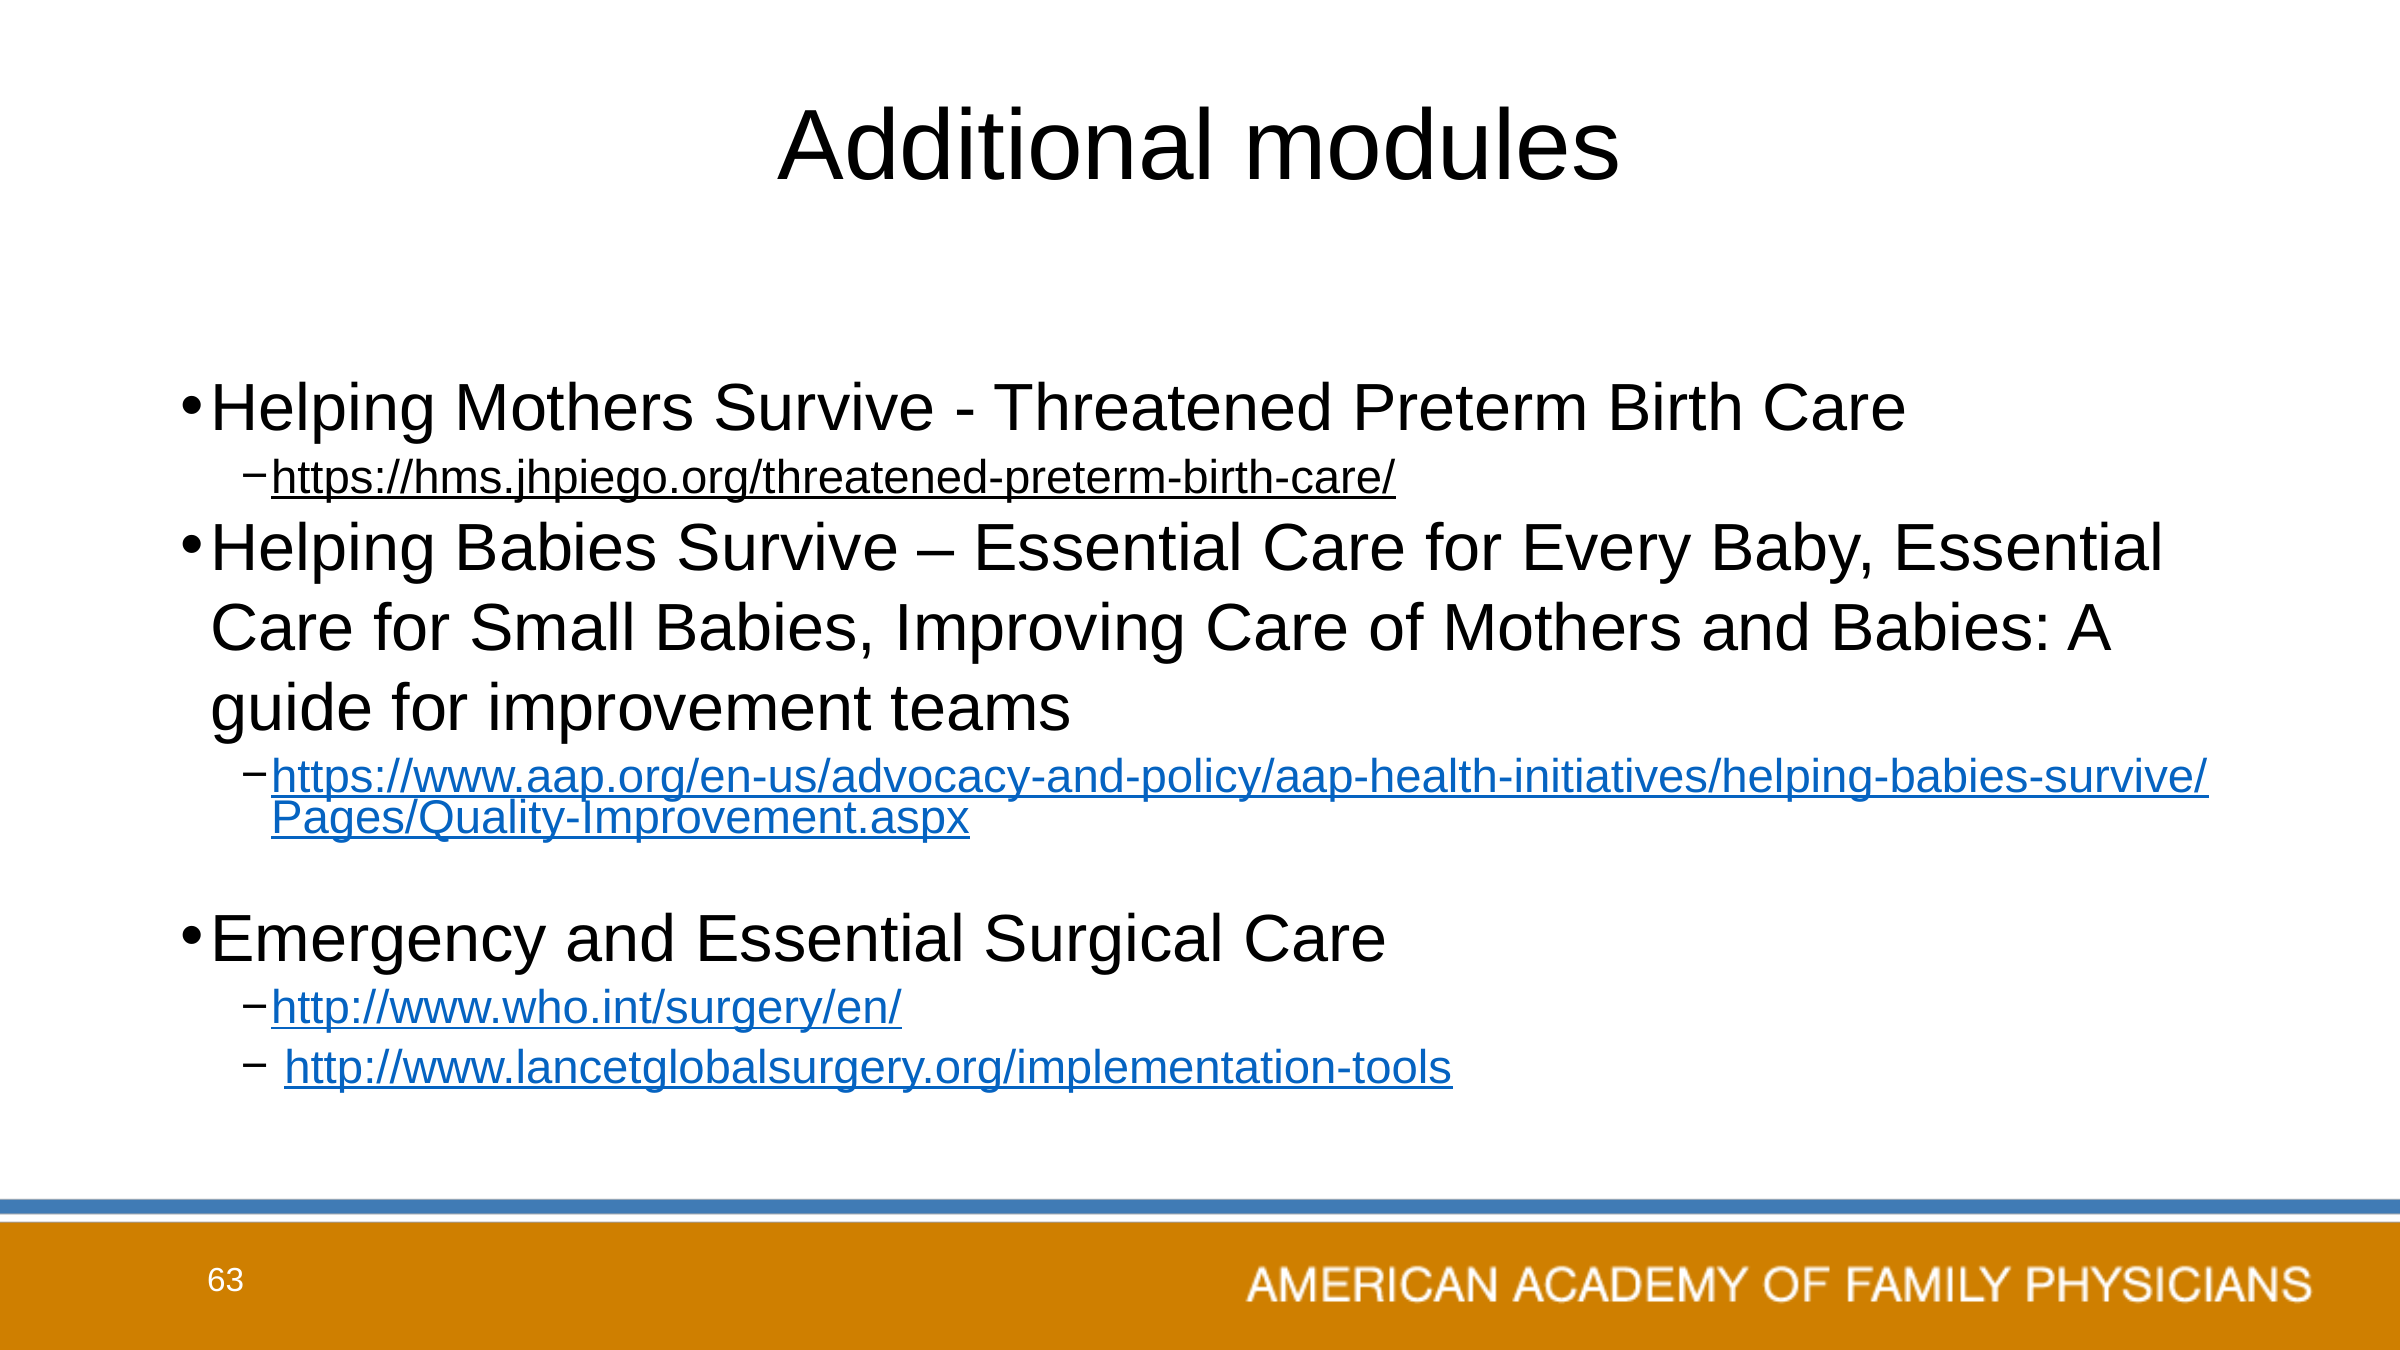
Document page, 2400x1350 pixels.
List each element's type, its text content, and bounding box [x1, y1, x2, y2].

title Additional modules [165, 71, 2235, 333]
picture [0, 0, 2400, 1350]
list Helping Mothers Survive - Threatened Preterm Birth Care https://hms.jhpiego.org/threatened-preterm-birth-care/ Helping Babies Survive – Essential Care for Every Baby, Essential Care for Small Babies, Improving Care of Mothers and Babies: A guide for improvement teams https://www.aap.org/en-us/advocacy-and-policy/aap-health-initiatives/helping-babies-survive/Pages/Quality-Improvement.aspx Emergency and Essential Surgical Care http://www.who.int/surgery/en/ http://www.lancetglobalsurgery.org/implementation-tools [165, 356, 2235, 1214]
slide_number 63 [165, 1242, 260, 1315]
